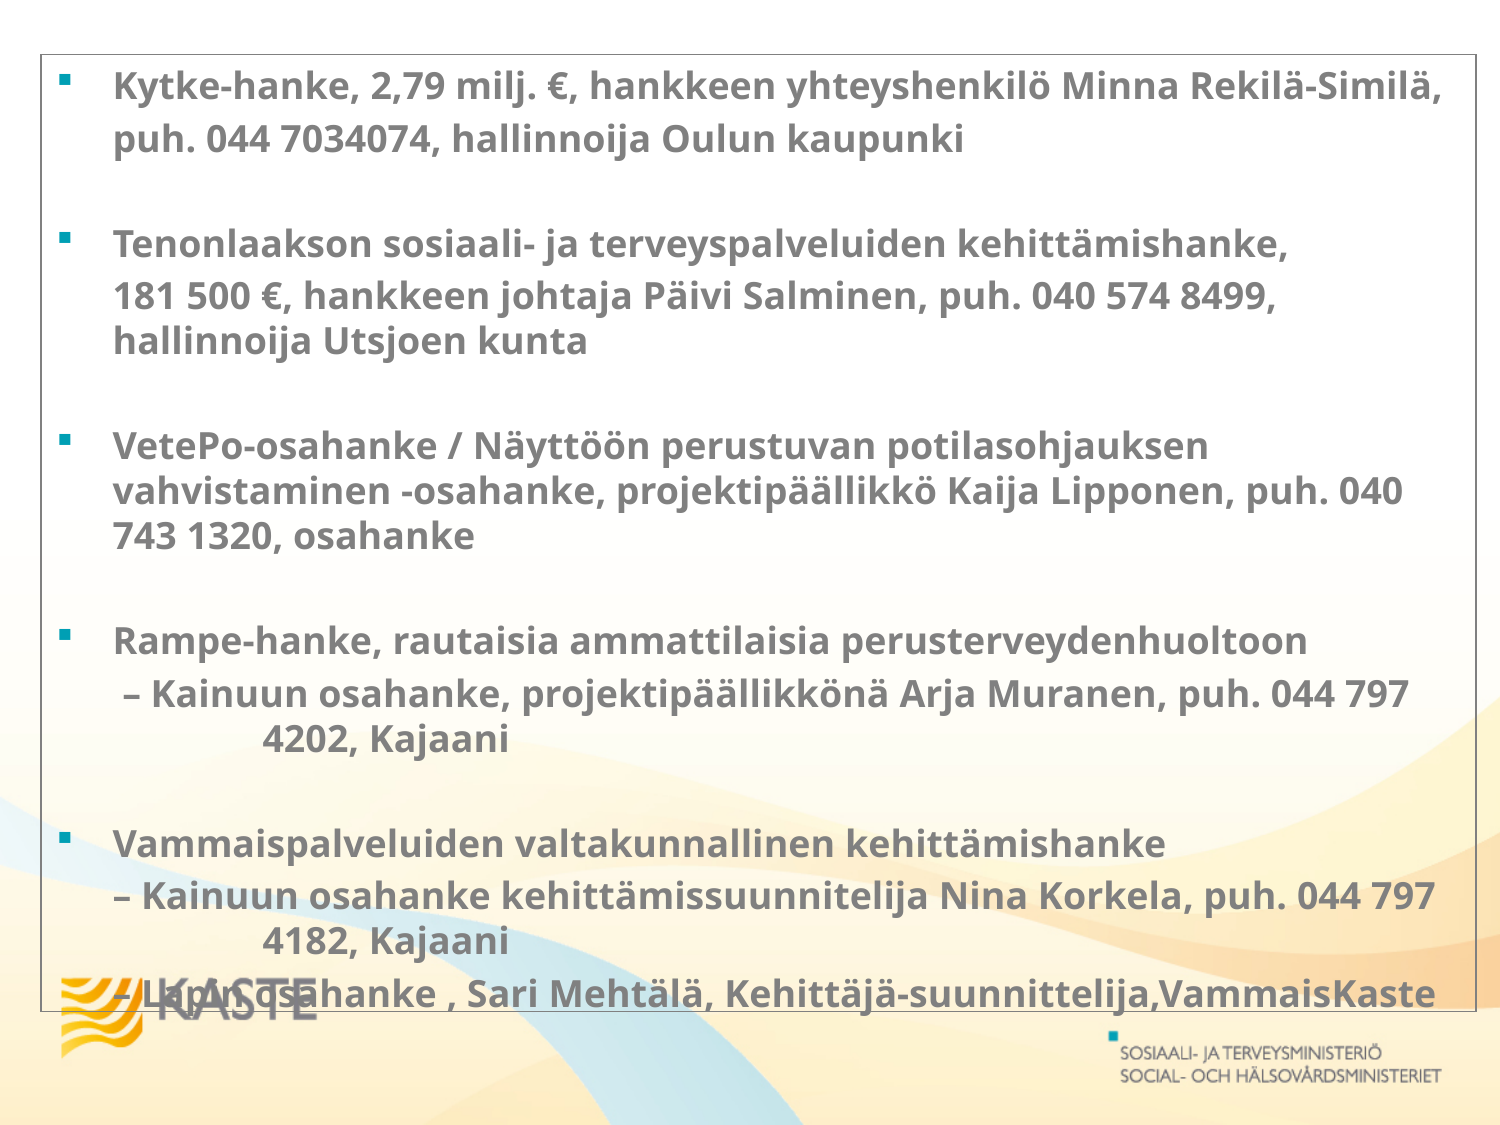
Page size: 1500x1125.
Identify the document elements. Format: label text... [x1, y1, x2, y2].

list Kytke-hanke, 2,79 milj. €, hankkeen yhteyshenkilö Minna Rekilä-Similä, puh. 044 7034074, hallinnoija Oulun kaupunki Tenonlaakson sosiaali- ja terveyspalveluiden kehittämishanke, 181 500 €, hankkeen johtaja Päivi Salminen, puh. 040 574 8499, hallinnoija Utsjoen kunta VetePo-osahanke / Näyttöön perustuvan potilasohjauksen vahvistaminen -osahanke, projektipäällikkö Kaija Lipponen, puh. 040 743 1320, osahanke Rampe-hanke, rautaisia ammattilaisia perusterveydenhuoltoon – Kainuun osahanke, projektipäällikkönä Arja Muranen, puh. 044 797 4202, Kajaani Vammaispalveluiden valtakunnallinen kehittämishanke – Kainuun osahanke kehittämissuunnitelija Nina Korkela, puh. 044 797 4182, Kajaani – Lapin osahanke , Sari Mehtälä, Kehittäjä-suunnittelija,VammaisKaste [40, 54, 1477, 1012]
picture [0, 0, 1500, 1125]
